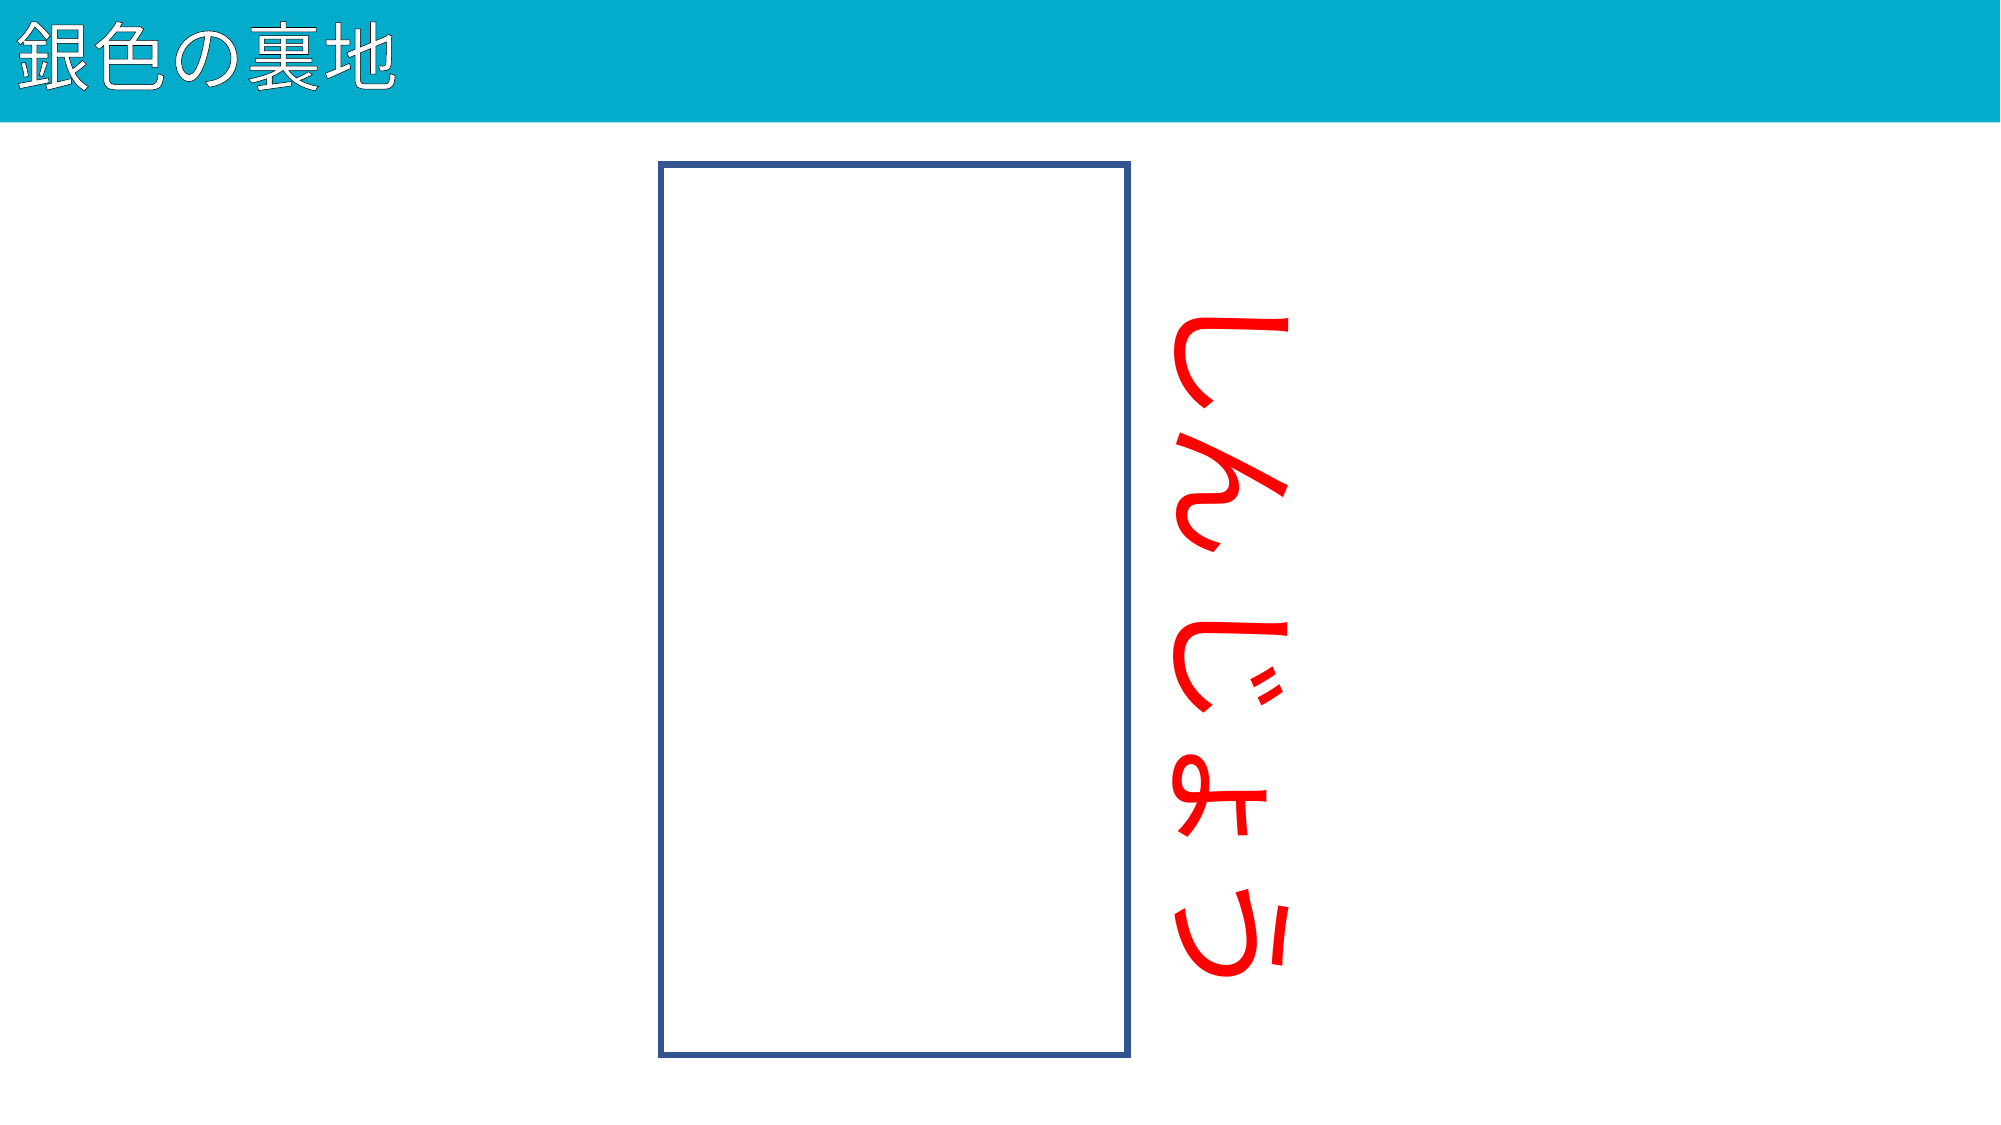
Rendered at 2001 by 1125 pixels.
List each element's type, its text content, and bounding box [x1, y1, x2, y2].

text_box 心情 [616, 195, 1152, 1125]
text_box しん じょう [1129, 270, 1327, 1050]
title 銀色の裏地 [0, 0, 1712, 123]
slide_number 3 [1712, 0, 2000, 123]
text_box [660, 163, 1129, 1056]
